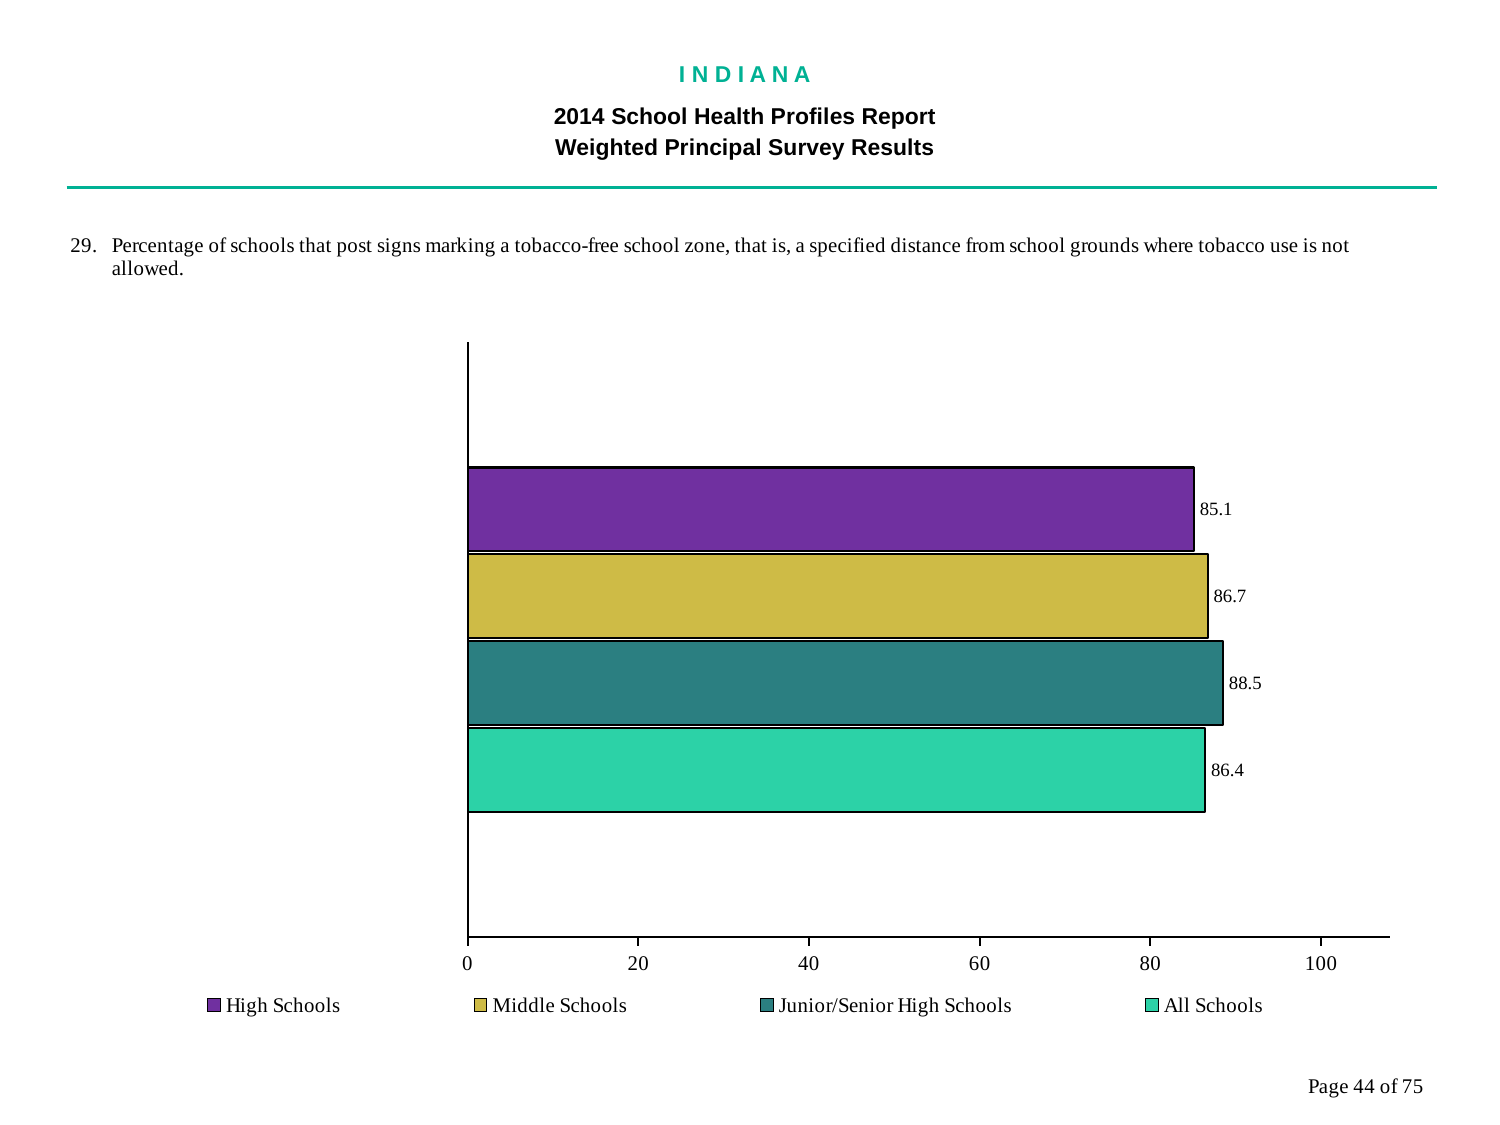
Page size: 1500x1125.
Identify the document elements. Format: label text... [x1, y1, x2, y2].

chart [41, 208, 1449, 1105]
text_box 2014 School Health Profiles Report [41, 93, 1448, 125]
text_box Weighted Principal Survey Results [41, 125, 1448, 168]
text_box I N D I A N A [41, 52, 1448, 93]
